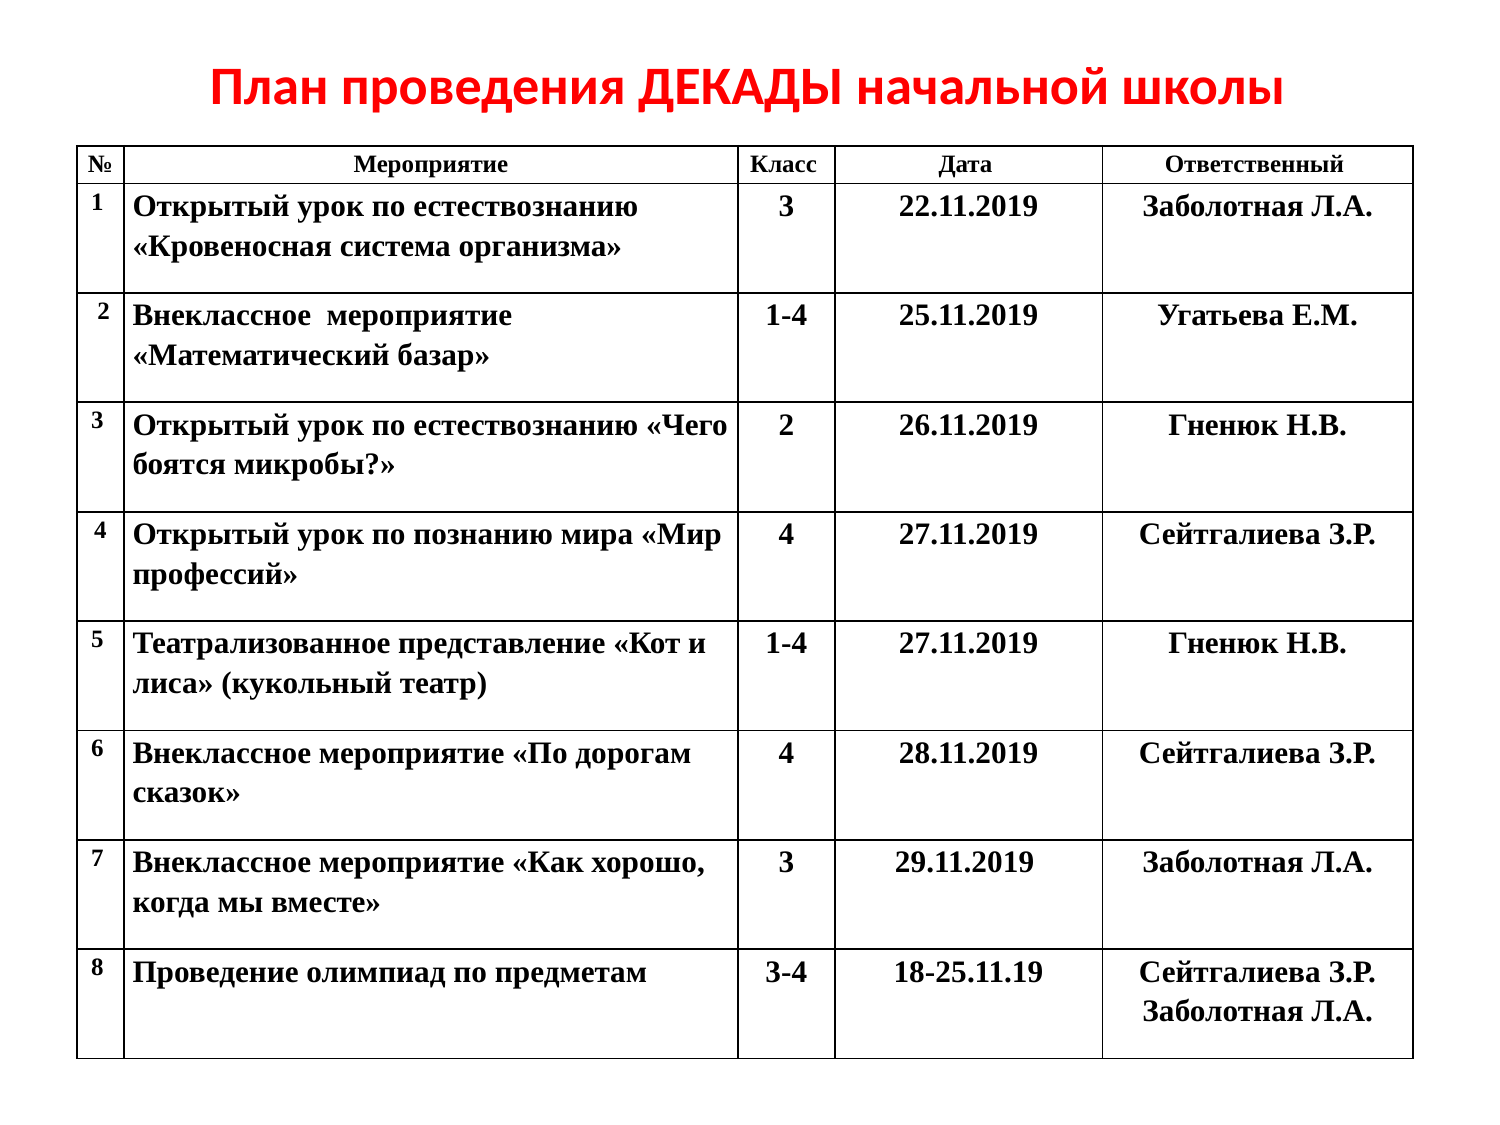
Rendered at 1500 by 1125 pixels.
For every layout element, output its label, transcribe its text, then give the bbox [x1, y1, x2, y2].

table_cell Театрализованное представление «Кот и лиса» (кукольный театр) [125, 622, 737, 730]
table_cell 2 [739, 403, 834, 511]
table_cell 22.11.2019 [836, 184, 1102, 292]
table_cell 4 [739, 731, 834, 839]
table_cell Открытый урок по познанию мира «Мир профессий» [125, 513, 737, 620]
table_cell Угатьева Е.М. [1103, 294, 1412, 401]
table_cell 2 [78, 294, 123, 401]
table_cell 3 [739, 184, 834, 292]
table_cell 27.11.2019 [836, 513, 1102, 620]
table_cell 18-25.11.19 [836, 950, 1102, 1058]
table_header Мероприятие [125, 147, 737, 183]
table_cell Сейтгалиева З.Р. [1103, 513, 1412, 620]
table_cell 5 [78, 622, 123, 730]
table_cell Проведение олимпиад по предметам [125, 950, 737, 1058]
table_cell 4 [78, 513, 123, 620]
table_cell 8 [78, 950, 123, 1058]
table_header № [78, 147, 123, 183]
table_cell 4 [739, 513, 834, 620]
table_cell Заболотная Л.А. [1103, 184, 1412, 292]
table_cell 3 [739, 841, 834, 948]
table_cell Сейтгалиева З.Р. Заболотная Л.А. [1103, 950, 1412, 1058]
table_cell Внеклассное мероприятие «Математический базар» [125, 294, 737, 401]
table_cell Внеклассное мероприятие «Как хорошо, когда мы вместе» [125, 841, 737, 948]
table_cell Заболотная Л.А. [1103, 841, 1412, 948]
table_cell 6 [78, 731, 123, 839]
table_header Дата [836, 169, 1102, 183]
table_cell Открытый урок по естествознанию «Кровеносная система организма» [125, 184, 737, 292]
table_cell Гненюк Н.В. [1103, 403, 1412, 511]
table_cell Открытый урок по естествознанию «Чего боятся микробы?» [125, 403, 737, 511]
table_header Ответственный [1103, 147, 1412, 183]
table_header Класс [739, 169, 834, 183]
table_cell 28.11.2019 [836, 731, 1102, 839]
table_cell 1-4 [739, 622, 834, 730]
table_cell Внеклассное мероприятие «По дорогам сказок» [125, 731, 737, 839]
table_cell Сейтгалиева З.Р. [1103, 731, 1412, 839]
table_cell 25.11.2019 [836, 294, 1102, 401]
table_cell Гненюк Н.В. [1103, 622, 1412, 730]
text_box План проведения ДЕКАДЫ начальной школы [194, 43, 1335, 169]
table_cell 3-4 [739, 950, 834, 1058]
table_cell 29.11.2019 [836, 841, 1102, 948]
table_cell 27.11.2019 [836, 622, 1102, 730]
table_cell 1 [78, 184, 123, 292]
table_cell 7 [78, 841, 123, 948]
table_cell 26.11.2019 [836, 403, 1102, 511]
table_cell 3 [78, 403, 123, 511]
table_cell 1-4 [739, 294, 834, 401]
